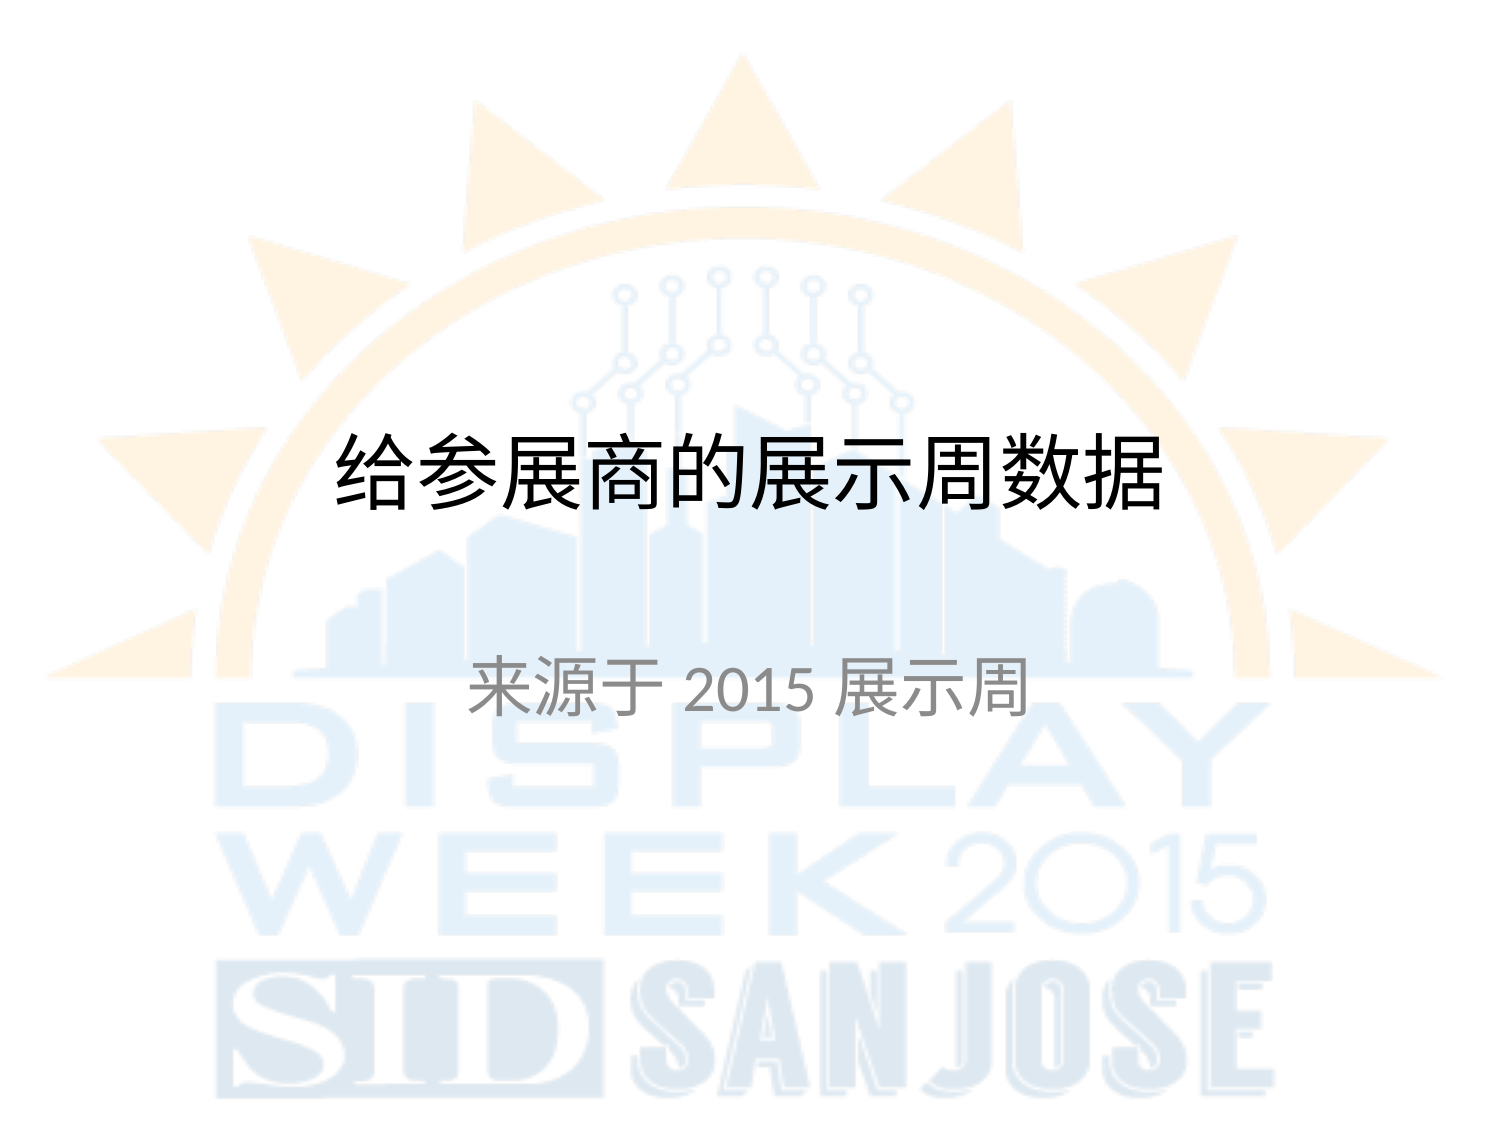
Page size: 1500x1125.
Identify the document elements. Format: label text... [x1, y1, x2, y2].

title 给参展商的展示周数据 [112, 349, 1388, 591]
subtitle 来源于2015展示周 [225, 637, 1275, 925]
